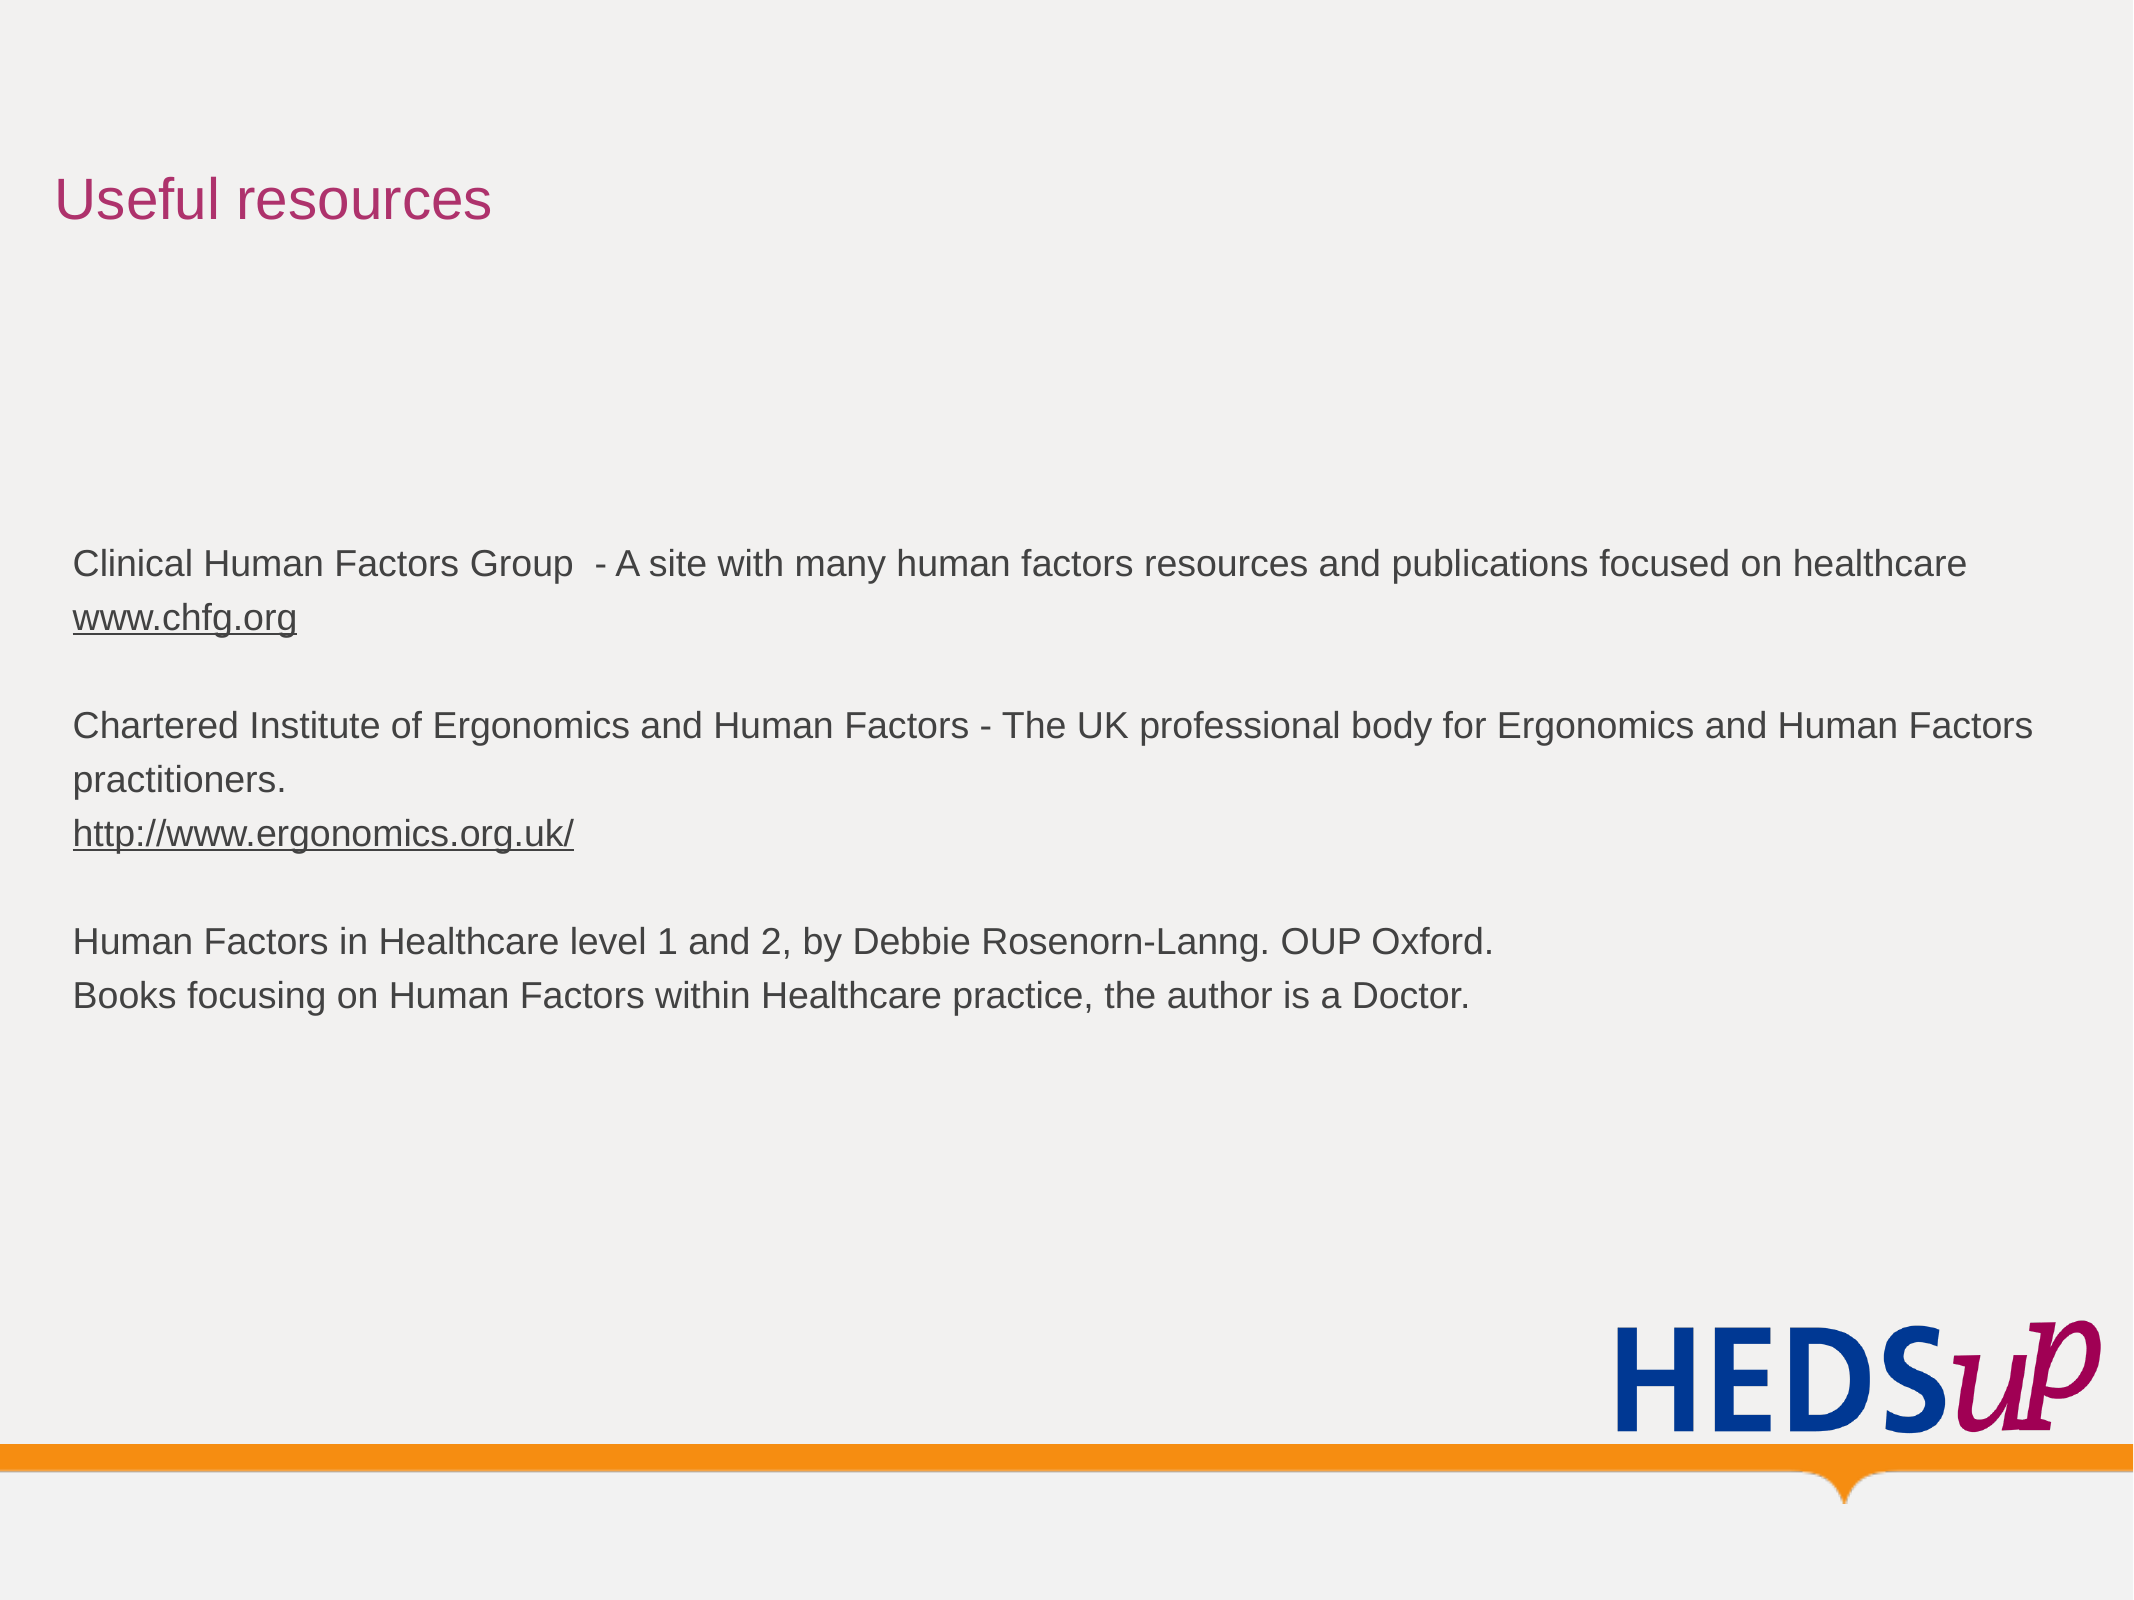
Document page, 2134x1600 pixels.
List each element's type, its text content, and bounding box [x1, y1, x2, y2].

picture [1612, 1307, 2115, 1435]
text_box Useful resources [44, 150, 505, 243]
text_box Clinical Human Factors Group - A site with many human factors resources and publications focused on healthcare www.chfg.org Chartered Institute of Ergonomics and Human Factors - The UK professional body for Ergonomics and Human Factors practitioners. http://www.ergonomics.org.uk/ Human Factors in Healthcare level 1 and 2, by Debbie Rosenorn-Lanng. OUP Oxford. Books focusing on Human Factors within Healthcare practice, the author is a Doctor. [60, 518, 2073, 1082]
picture [0, 1444, 2134, 1504]
